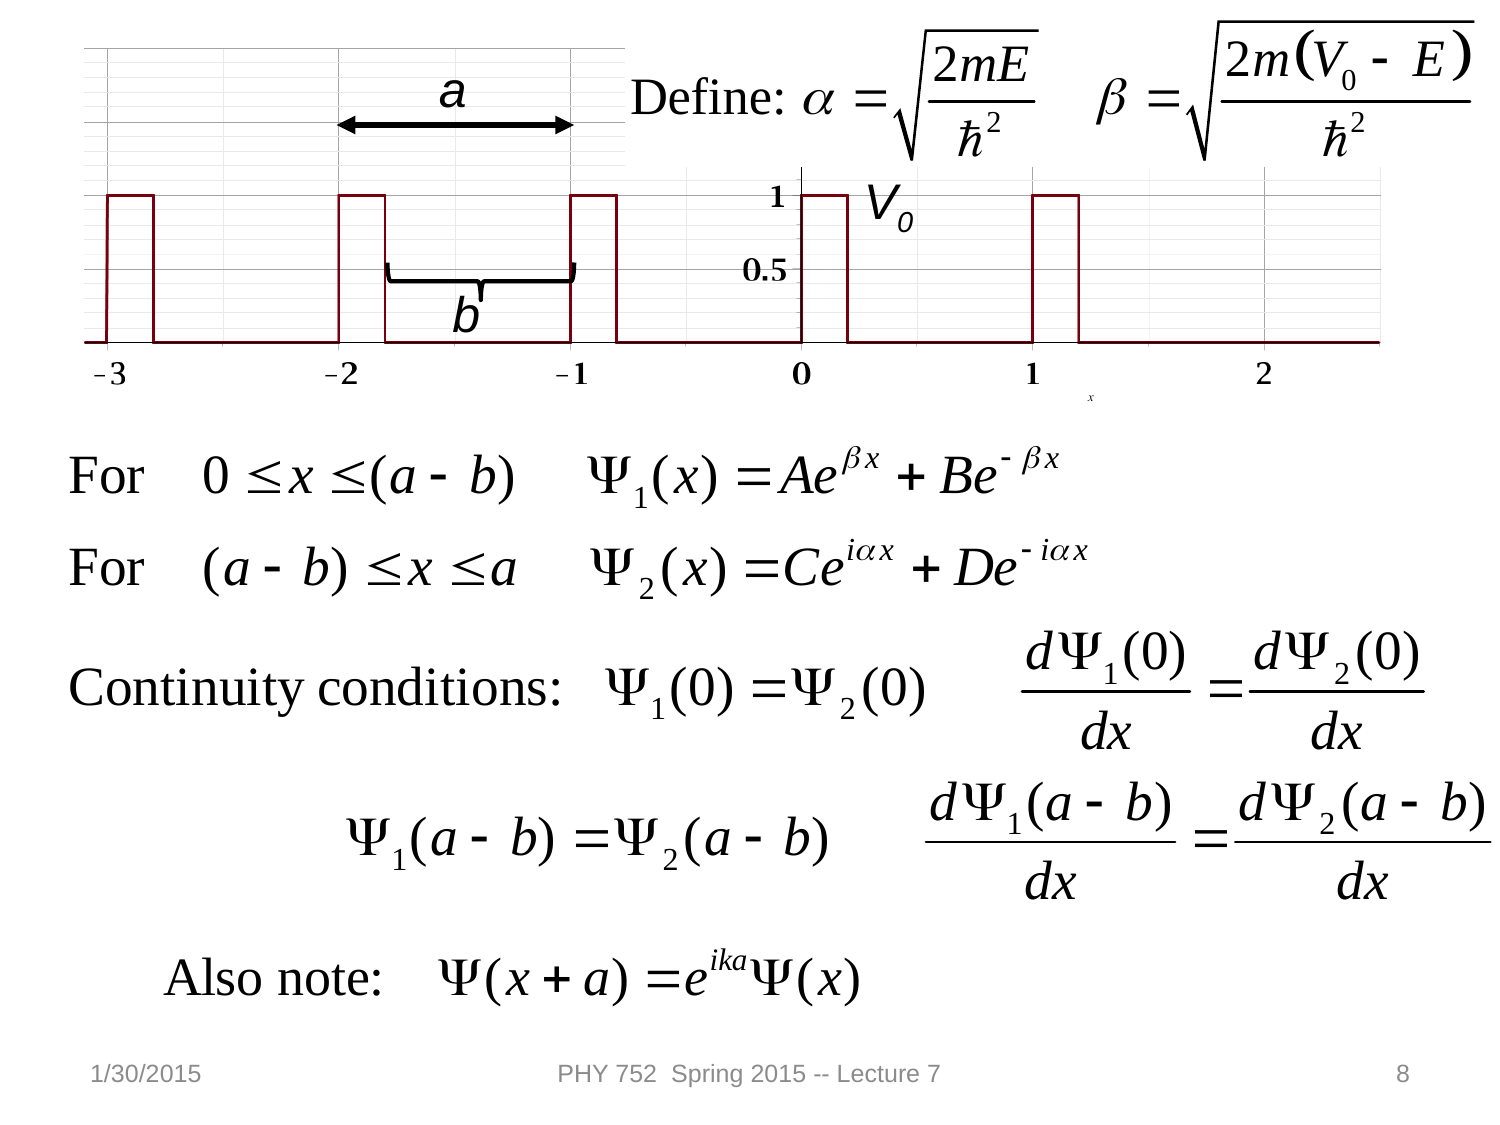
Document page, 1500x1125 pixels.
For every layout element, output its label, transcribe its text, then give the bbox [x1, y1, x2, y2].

footer PHY 752 Spring 2015 -- Lecture 7 [512, 1042, 988, 1103]
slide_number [75, 1042, 425, 1103]
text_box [63, 436, 1498, 909]
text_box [158, 937, 867, 1014]
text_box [74, 24, 1388, 409]
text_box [624, 12, 1482, 168]
slide_number 8 [1074, 1042, 1425, 1103]
